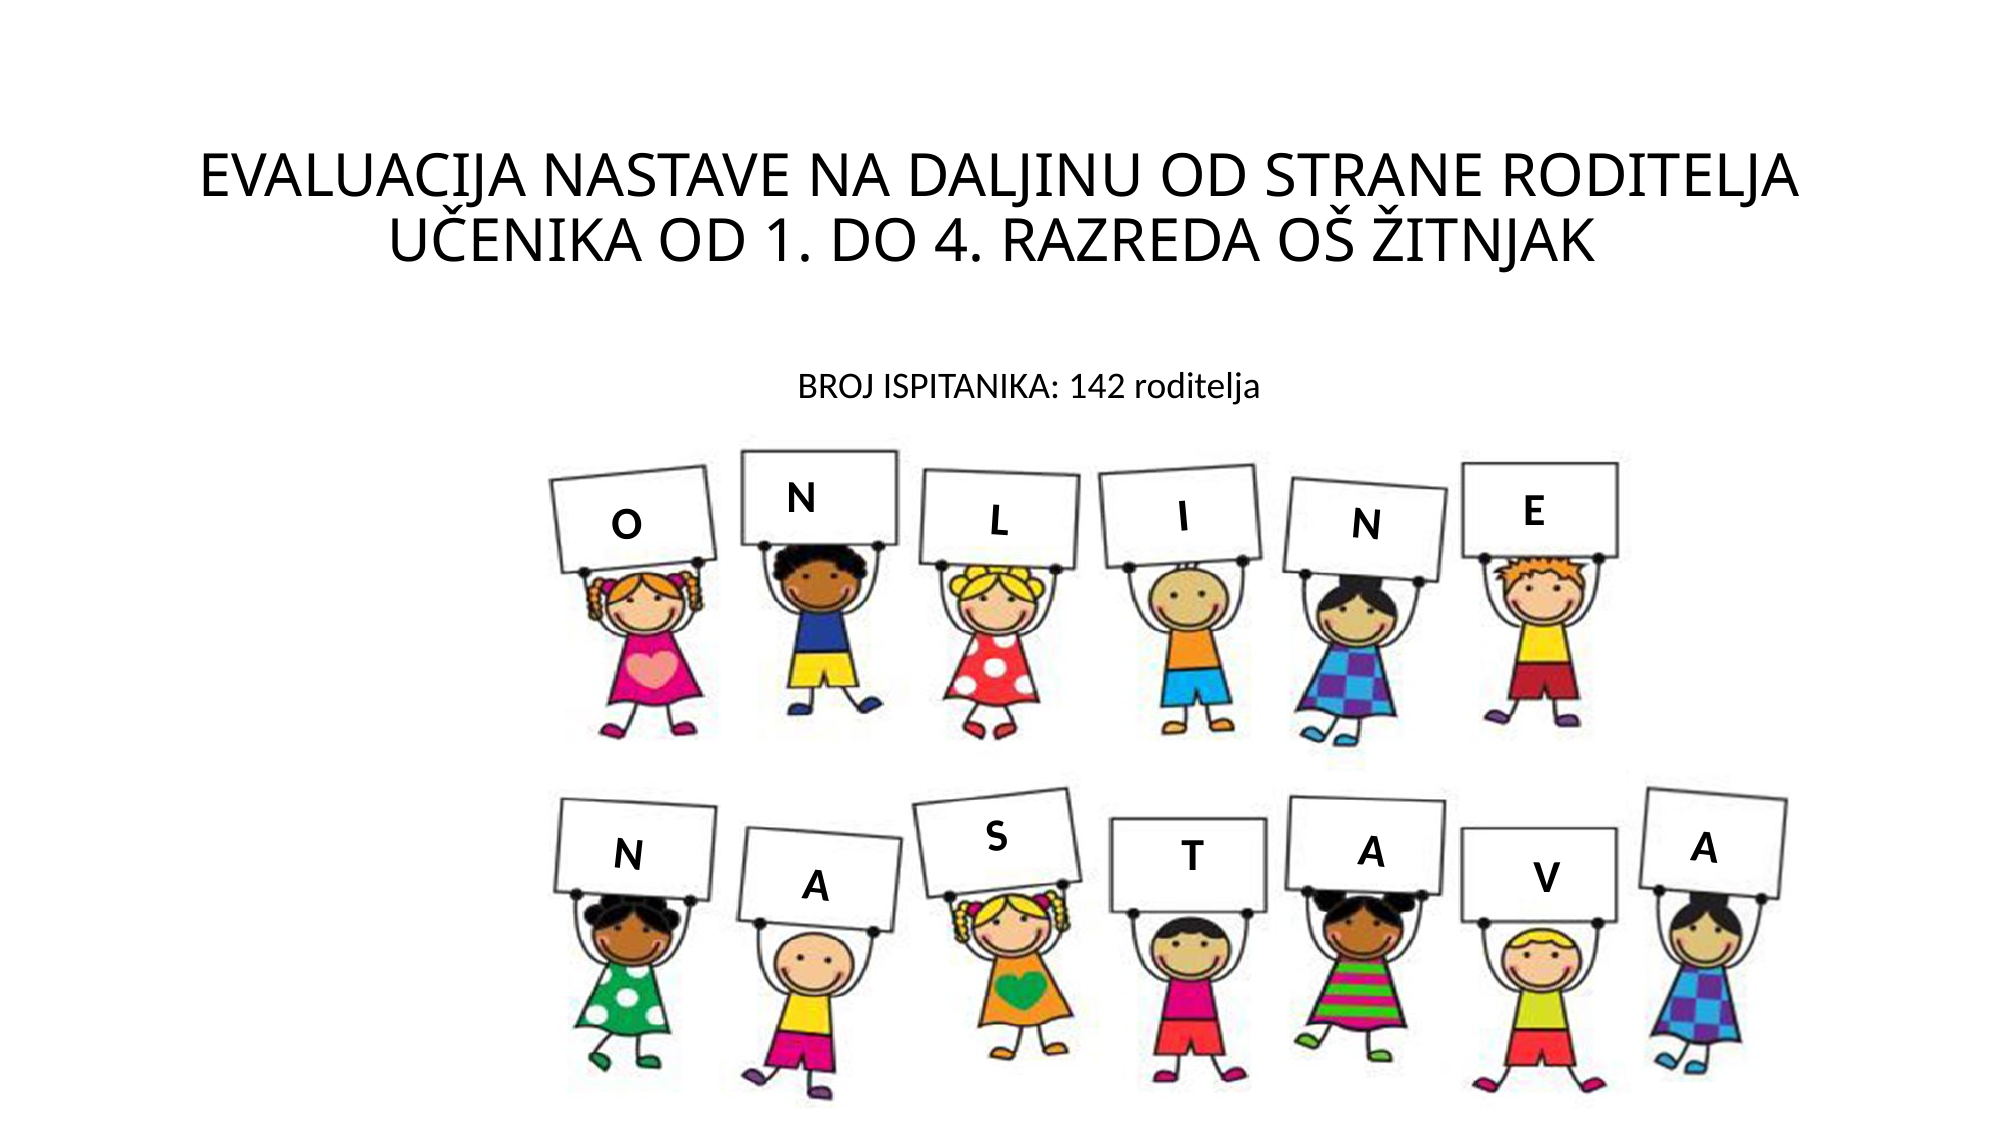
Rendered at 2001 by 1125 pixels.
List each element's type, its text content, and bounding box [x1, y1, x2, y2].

picture [502, 433, 1791, 1109]
text_box BROJ ISPITANIKA: 142 roditelja [601, 353, 1458, 414]
title EVALUACIJA NASTAVE NA DALJINU OD STRANE RODITELJA UČENIKA OD 1. DO 4. RAZREDA OŠ ŽITNJAK [137, 136, 1863, 354]
